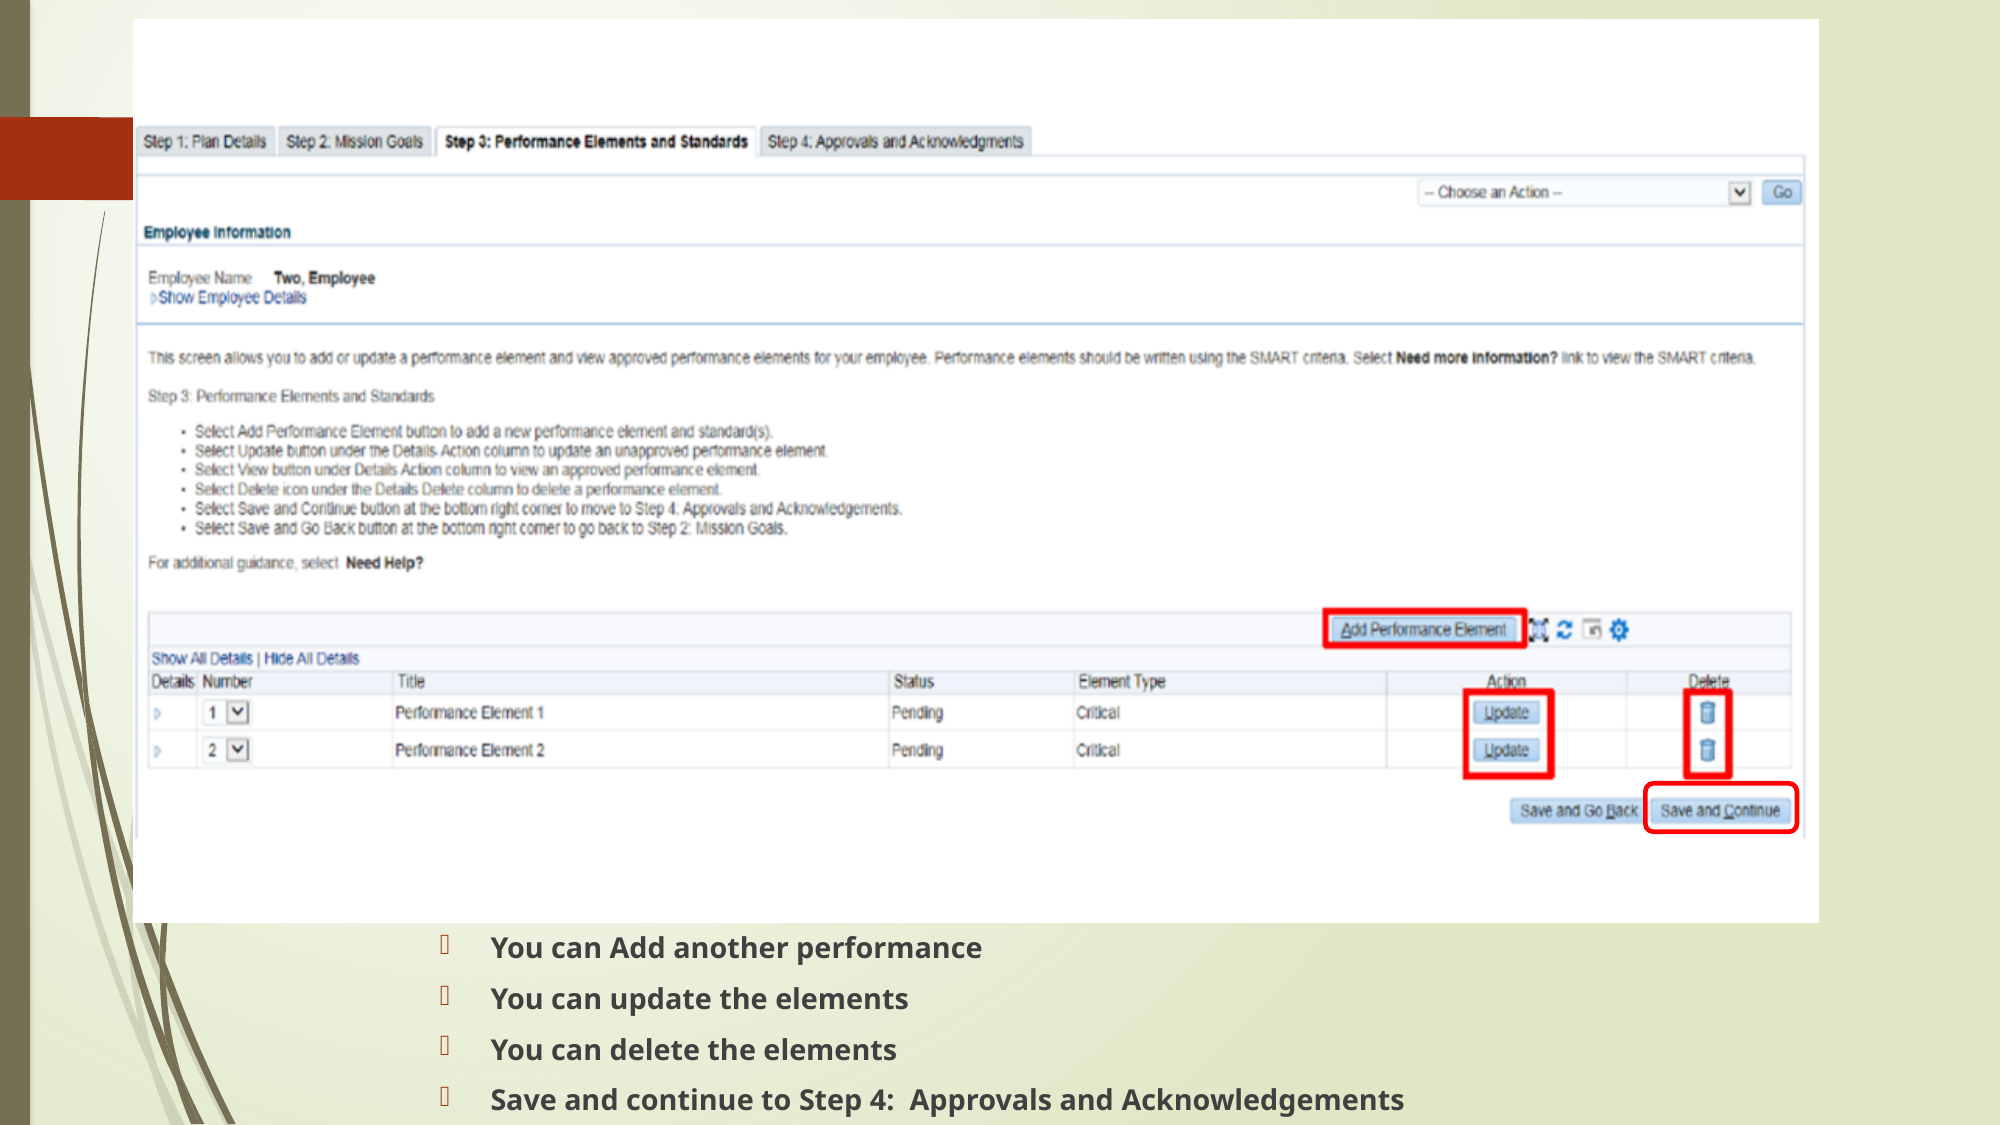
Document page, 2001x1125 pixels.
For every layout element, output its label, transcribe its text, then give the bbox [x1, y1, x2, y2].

picture [133, 19, 1819, 923]
list You can Add another performance You can update the elements You can delete the elements Save and continue to Step 4: Approvals and Acknowledgements [424, 922, 1888, 1125]
